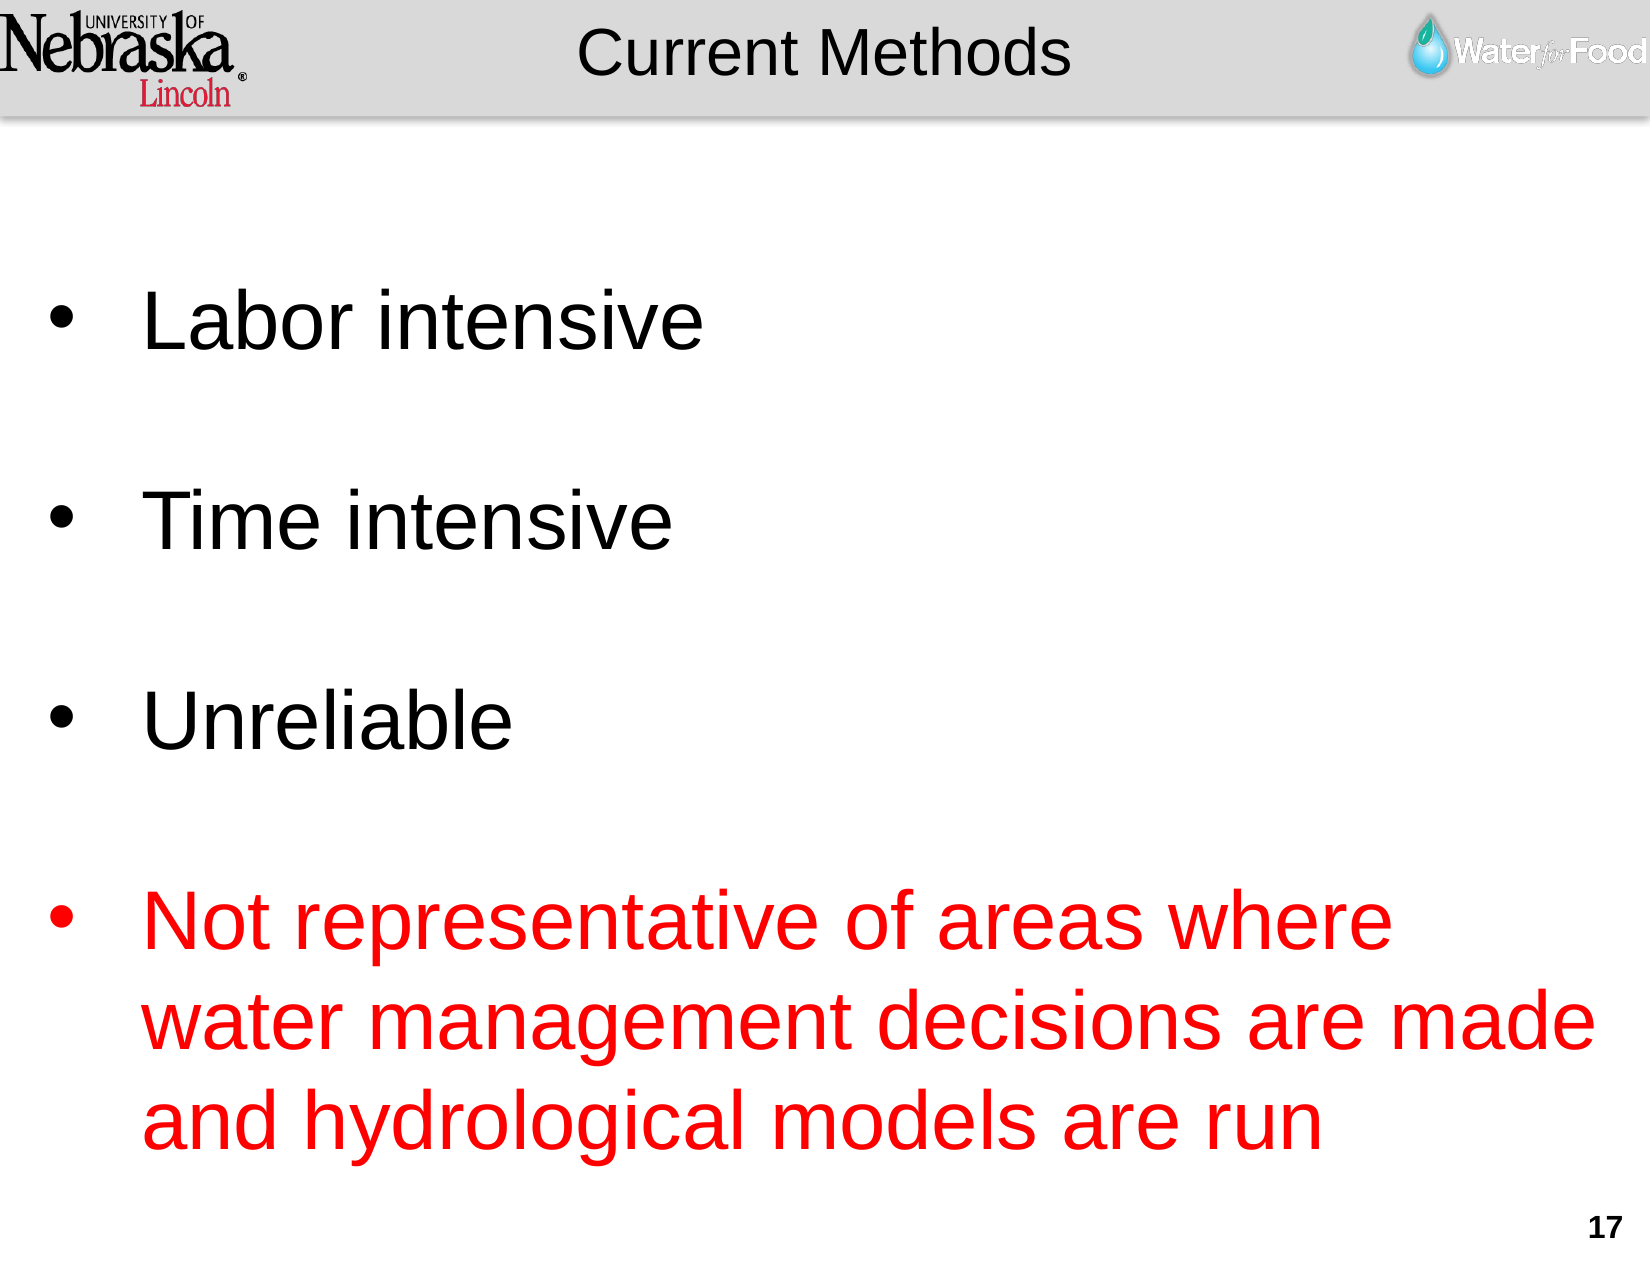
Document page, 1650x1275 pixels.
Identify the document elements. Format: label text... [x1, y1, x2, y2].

picture [0, 97, 247, 107]
text_box Current Methods [0, 0, 1650, 97]
slide_number 17 [1571, 1197, 1650, 1257]
text_box Labor intensive Time intensive Unreliable Not representative of areas where water management decisions are made and hydrological models are run [32, 258, 1618, 1174]
